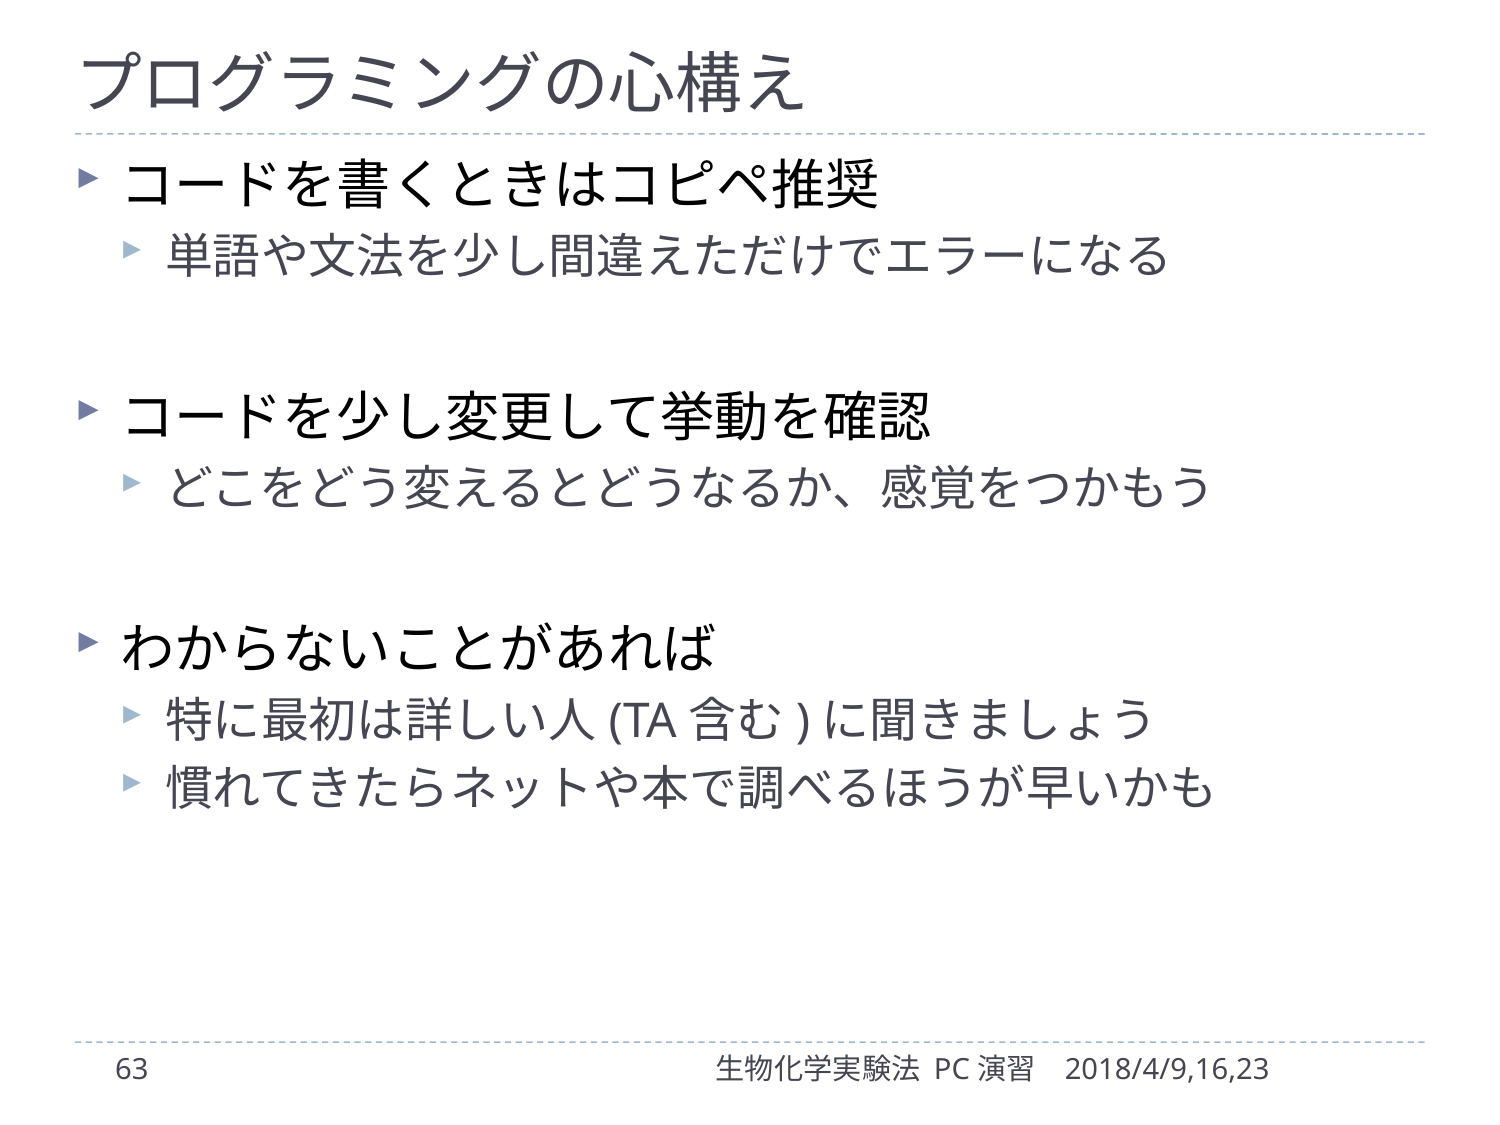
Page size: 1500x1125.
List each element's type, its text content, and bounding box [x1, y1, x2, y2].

list コードを書くときはコピペ推奨 単語や文法を少し間違えただけでエラーになる コードを少し変更して挙動を確認 どこをどう変えるとどうなるか、感覚をつかもう わからないことがあれば 特に最初は詳しい人(TA含む)に聞きましょう 慣れてきたらネットや本で調べるほうが早いかも [75, 149, 1425, 1028]
title プログラミングの心構え [75, 24, 1425, 121]
footer 生物化学実験法 PC演習 [475, 1042, 1051, 1103]
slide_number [1051, 1042, 1426, 1103]
slide_number 63 [100, 1042, 426, 1103]
